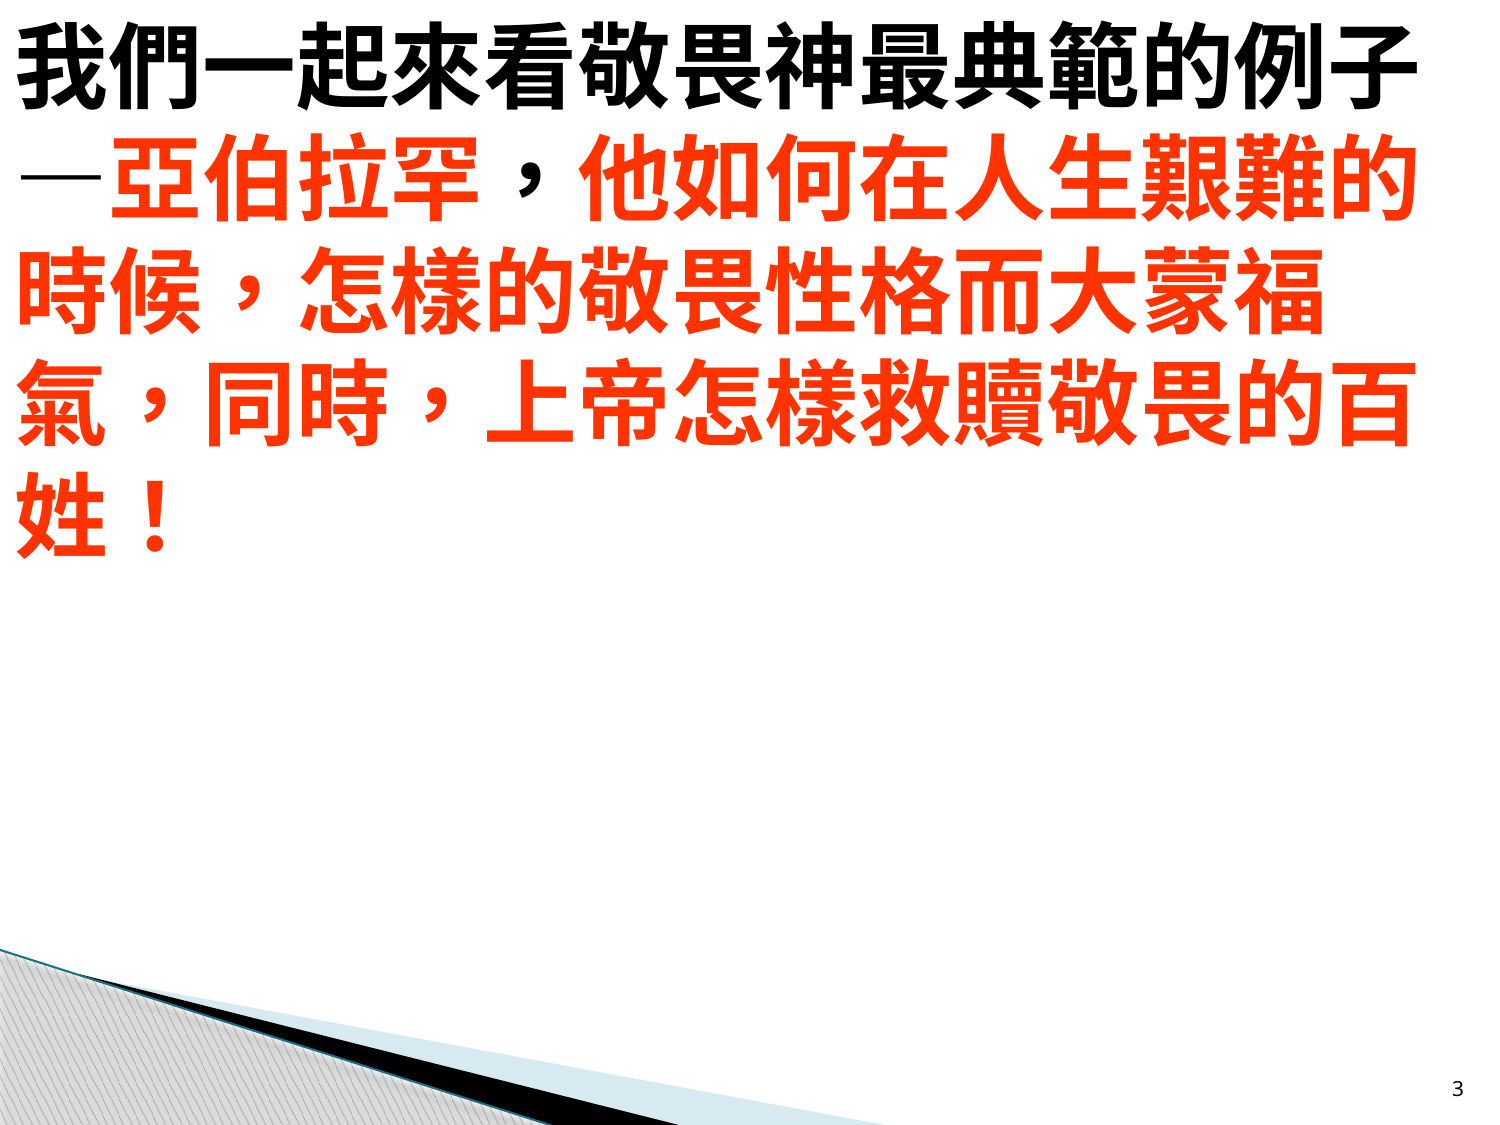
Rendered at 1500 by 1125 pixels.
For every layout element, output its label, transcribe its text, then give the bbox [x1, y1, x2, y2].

text_box 我們一起來看敬畏神最典範的例子—亞伯拉罕，他如何在人生艱難的時候，怎樣的敬畏性格而大蒙福氣，同時，上帝怎樣救贖敬畏的百姓！ [0, 0, 1500, 578]
slide_number 3 [1418, 1051, 1479, 1112]
